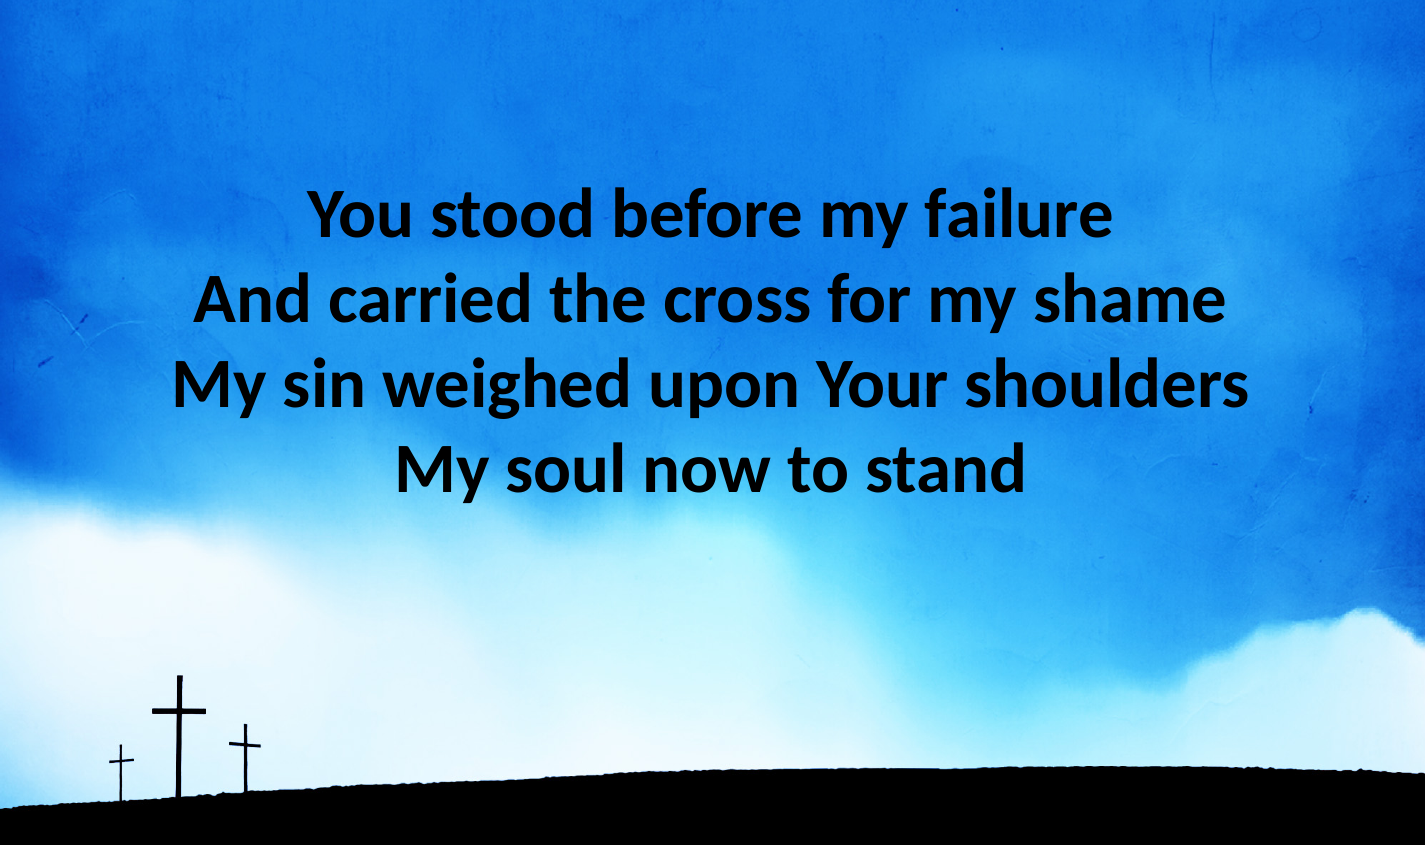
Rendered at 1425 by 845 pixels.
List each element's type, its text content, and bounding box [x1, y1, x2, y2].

picture [0, 0, 1425, 845]
text_box You stood before my failure And carried the cross for my shame My sin weighed upon Your shoulders My soul now to stand [49, 159, 1373, 551]
